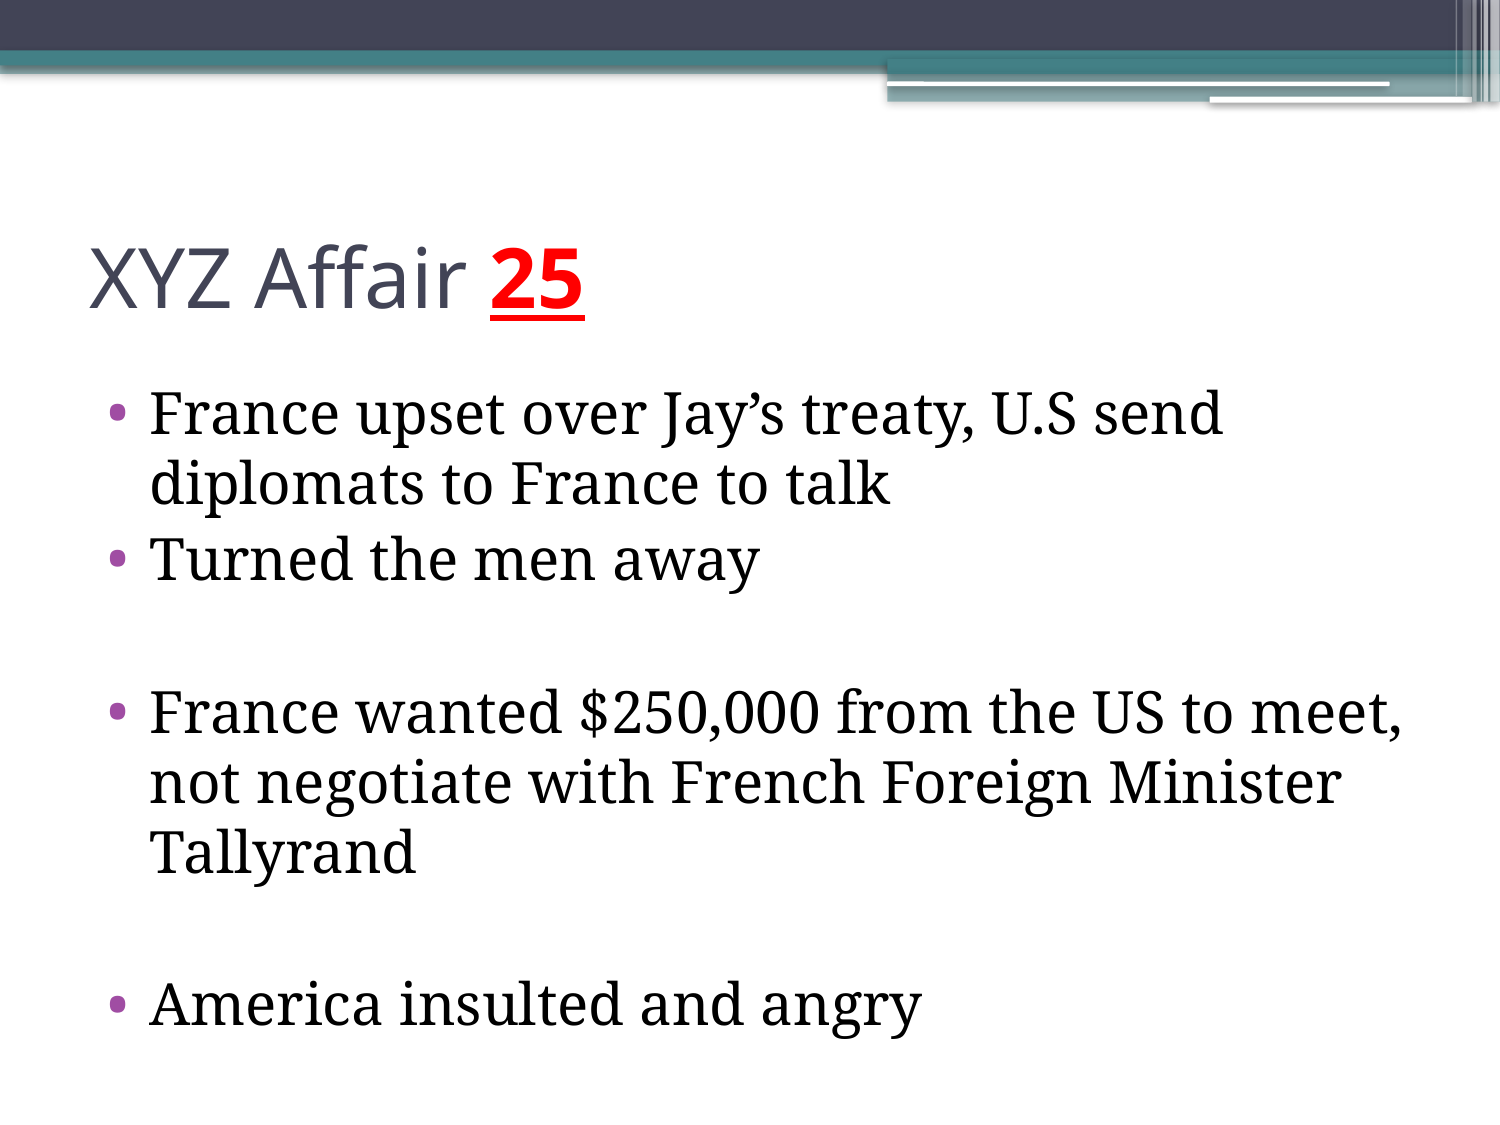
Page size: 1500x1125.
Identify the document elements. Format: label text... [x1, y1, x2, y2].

list France upset over Jay’s treaty, U.S send diplomats to France to talk Turned the men away France wanted $250,000 from the US to meet, not negotiate with French Foreign Minister Tallyrand America insulted and angry [75, 368, 1425, 1079]
title XYZ Affair 25 [75, 187, 1425, 363]
